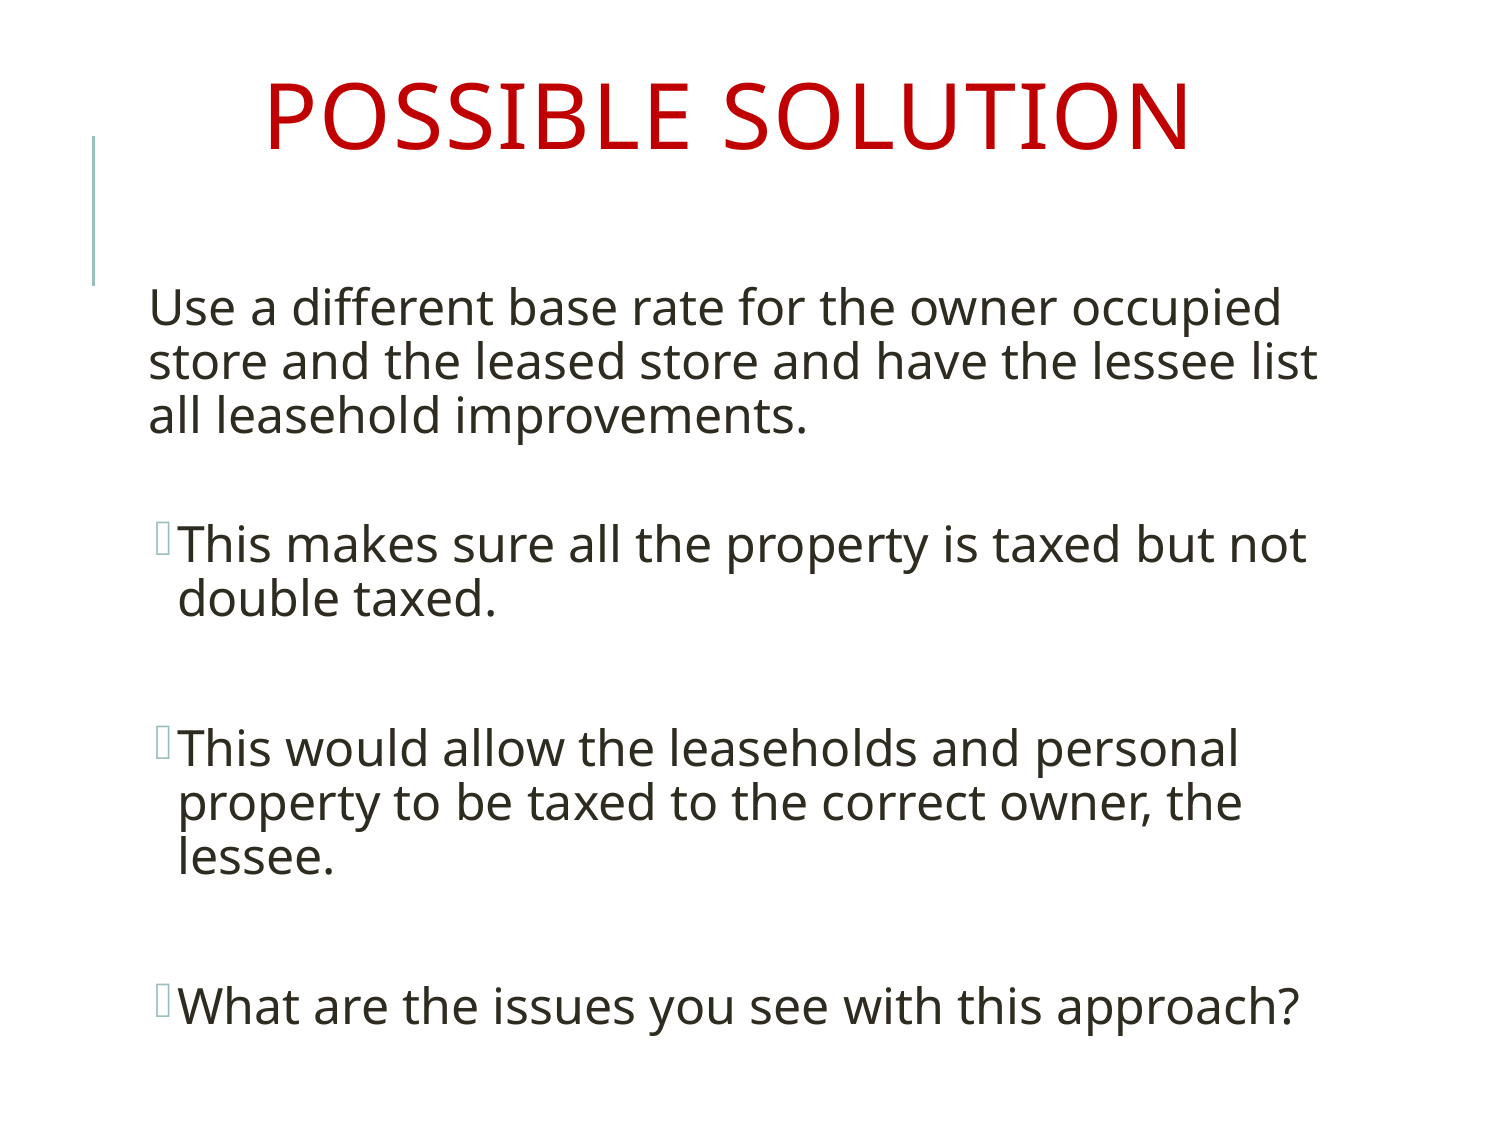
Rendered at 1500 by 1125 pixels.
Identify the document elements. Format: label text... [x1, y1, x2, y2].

title Possible Solution [131, 0, 1328, 246]
list Use a different base rate for the owner occupied store and the leased store and have the lessee list all leasehold improvements. This makes sure all the property is taxed but not double taxed. This would allow the leaseholds and personal property to be taxed to the correct owner, the lessee. What are the issues you see with this approach? [126, 275, 1388, 1075]
